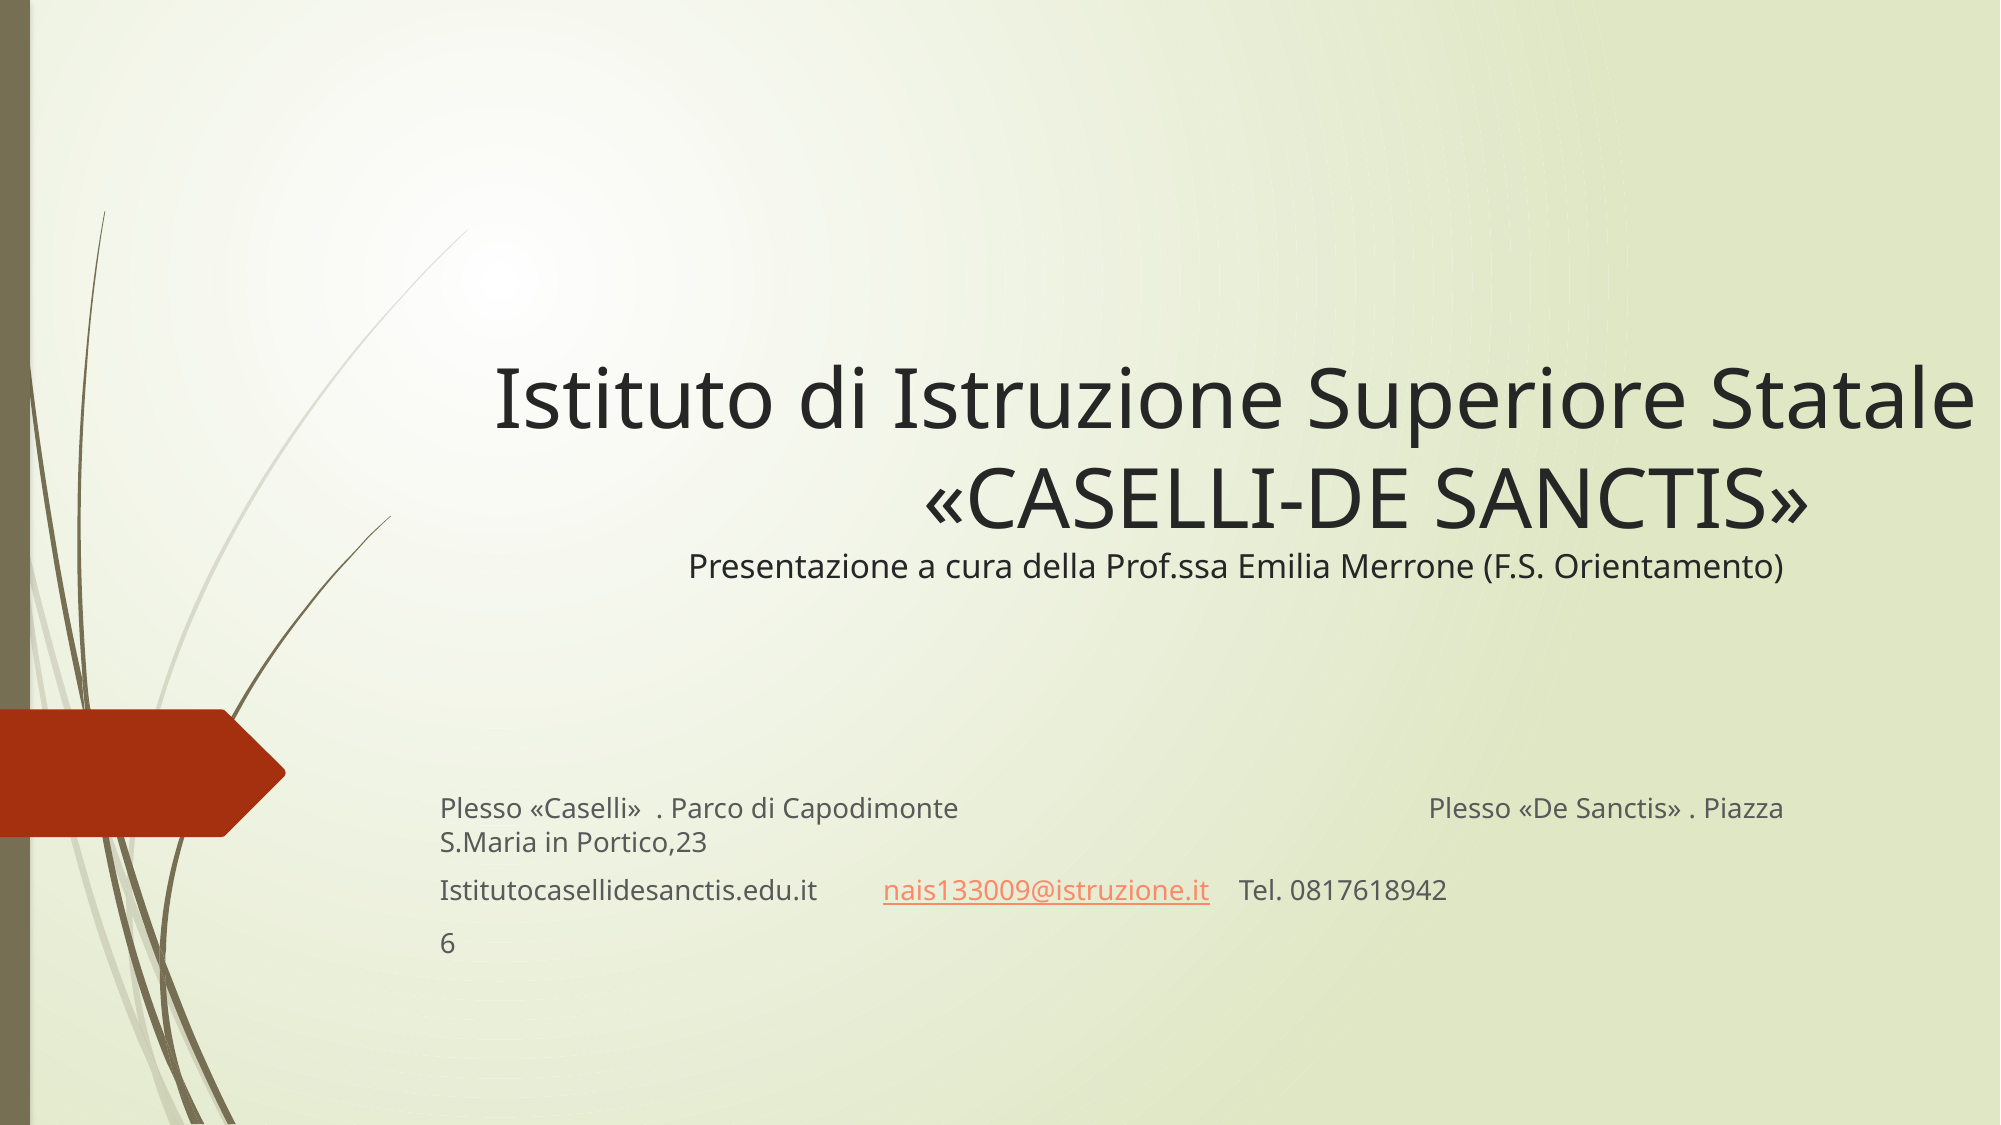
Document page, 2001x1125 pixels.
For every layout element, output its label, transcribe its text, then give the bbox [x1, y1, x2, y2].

subtitle Plesso «Caselli» . Parco di Capodimonte Plesso «De Sanctis» . Piazza S.Maria in Portico,23 Istitutocasellidesanctis.edu.it nais133009@istruzione.it Tel. 0817618942 6 [424, 783, 1888, 969]
title Istituto di Istruzione Superiore Statale «CASELLI-DE SANCTIS» Presentazione a cura della Prof.ssa Emilia Merrone (F.S. Orientamento) [473, 195, 2000, 593]
